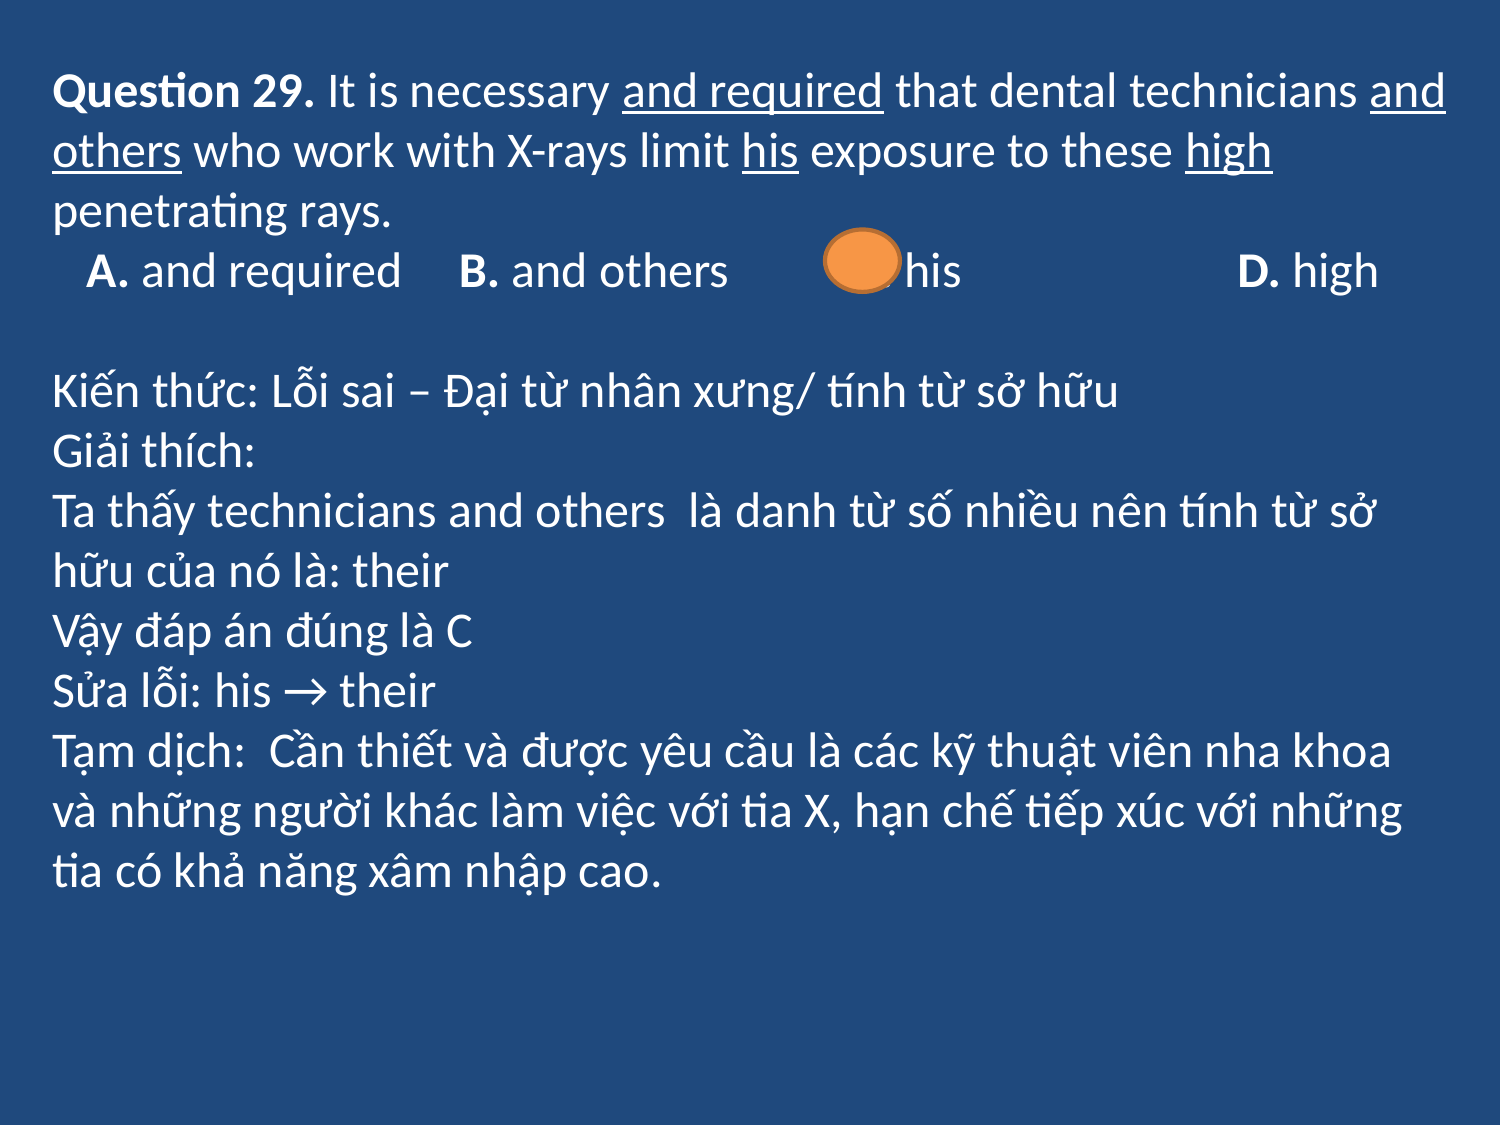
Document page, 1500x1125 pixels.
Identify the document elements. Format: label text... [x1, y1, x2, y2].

text_box [822, 227, 903, 295]
text_box Question 29. It is necessary and required that dental technicians and others who work with X-rays limit his exposure to these high penetrating rays. A. and required B. and others C. his D. high Kiến thức: Lỗi sai – Đại từ nhân xưng/ tính từ sở hữu Giải thích: Ta thấy technicians and others là danh từ số nhiều nên tính từ sở hữu của nó là: their Vậy đáp án đúng là C Sửa lỗi: his → their Tạm dịch: Cần thiết và được yêu cầu là các kỹ thuật viên nha khoa và những người khác làm việc với tia X, hạn chế tiếp xúc với những tia có khả năng xâm nhập cao. [37, 49, 1463, 965]
